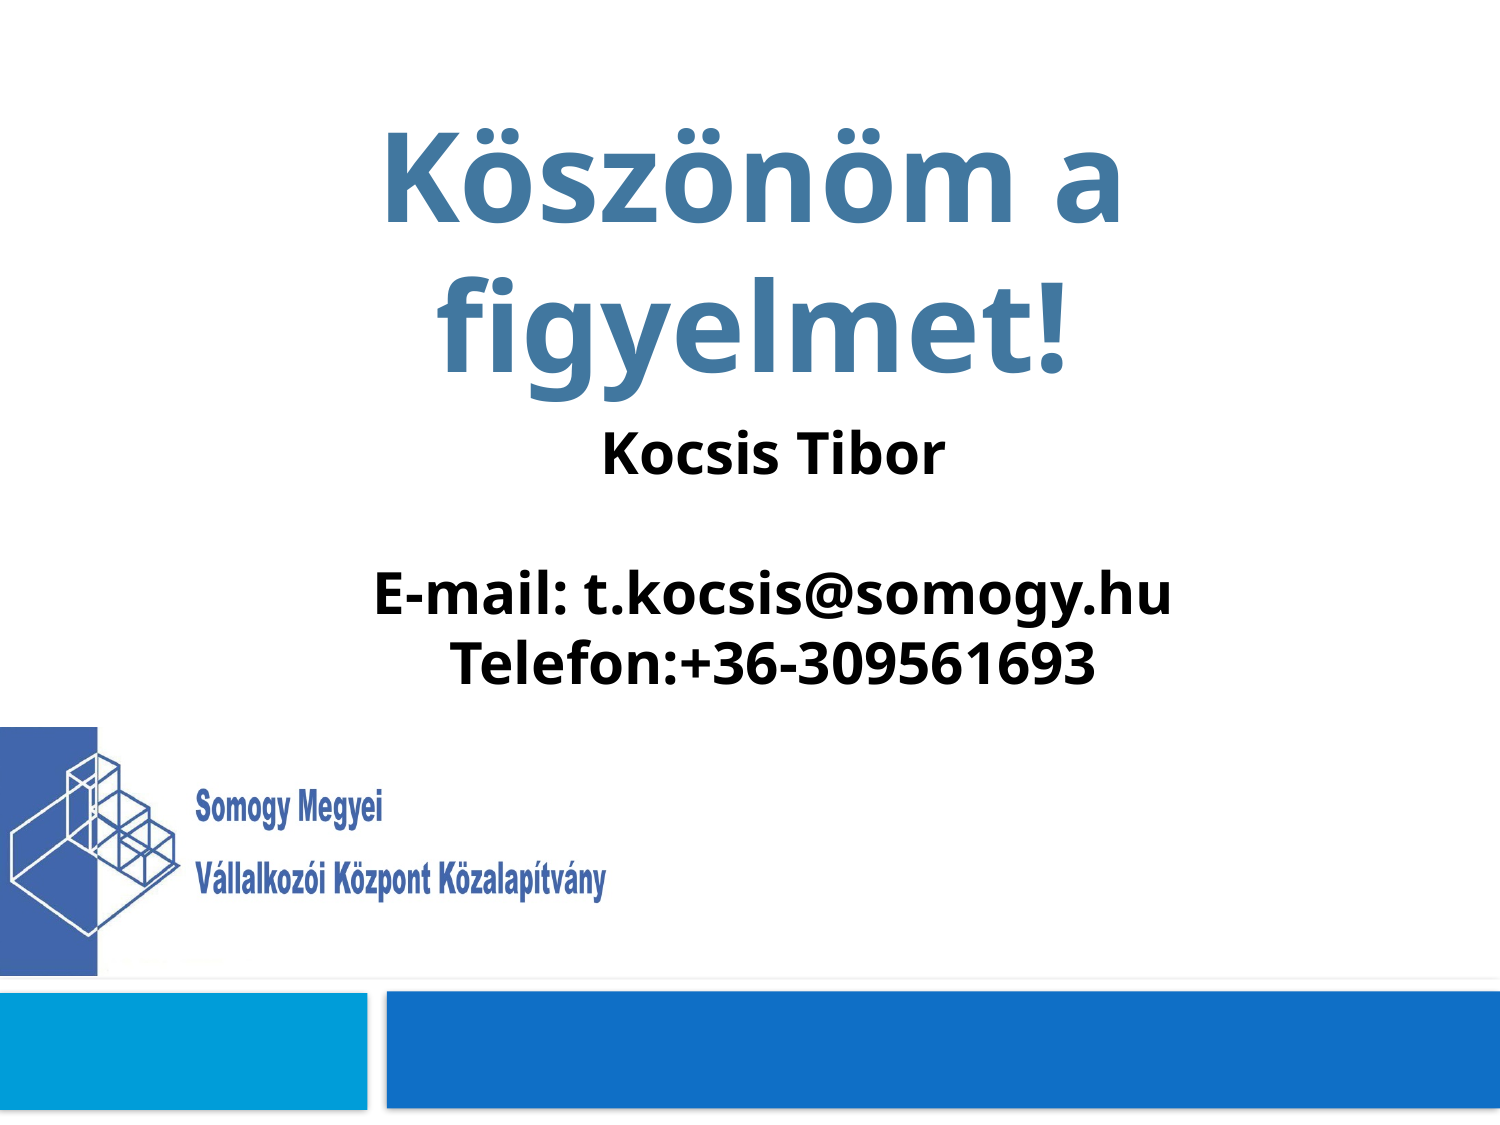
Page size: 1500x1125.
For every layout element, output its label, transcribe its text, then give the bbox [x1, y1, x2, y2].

picture [0, 727, 620, 976]
text_box Kocsis Tibor E-mail: t.kocsis@somogy.hu Telefon:+36-309561693 [206, 408, 1341, 749]
text_box Köszönöm a figyelmet! [41, 89, 1465, 485]
